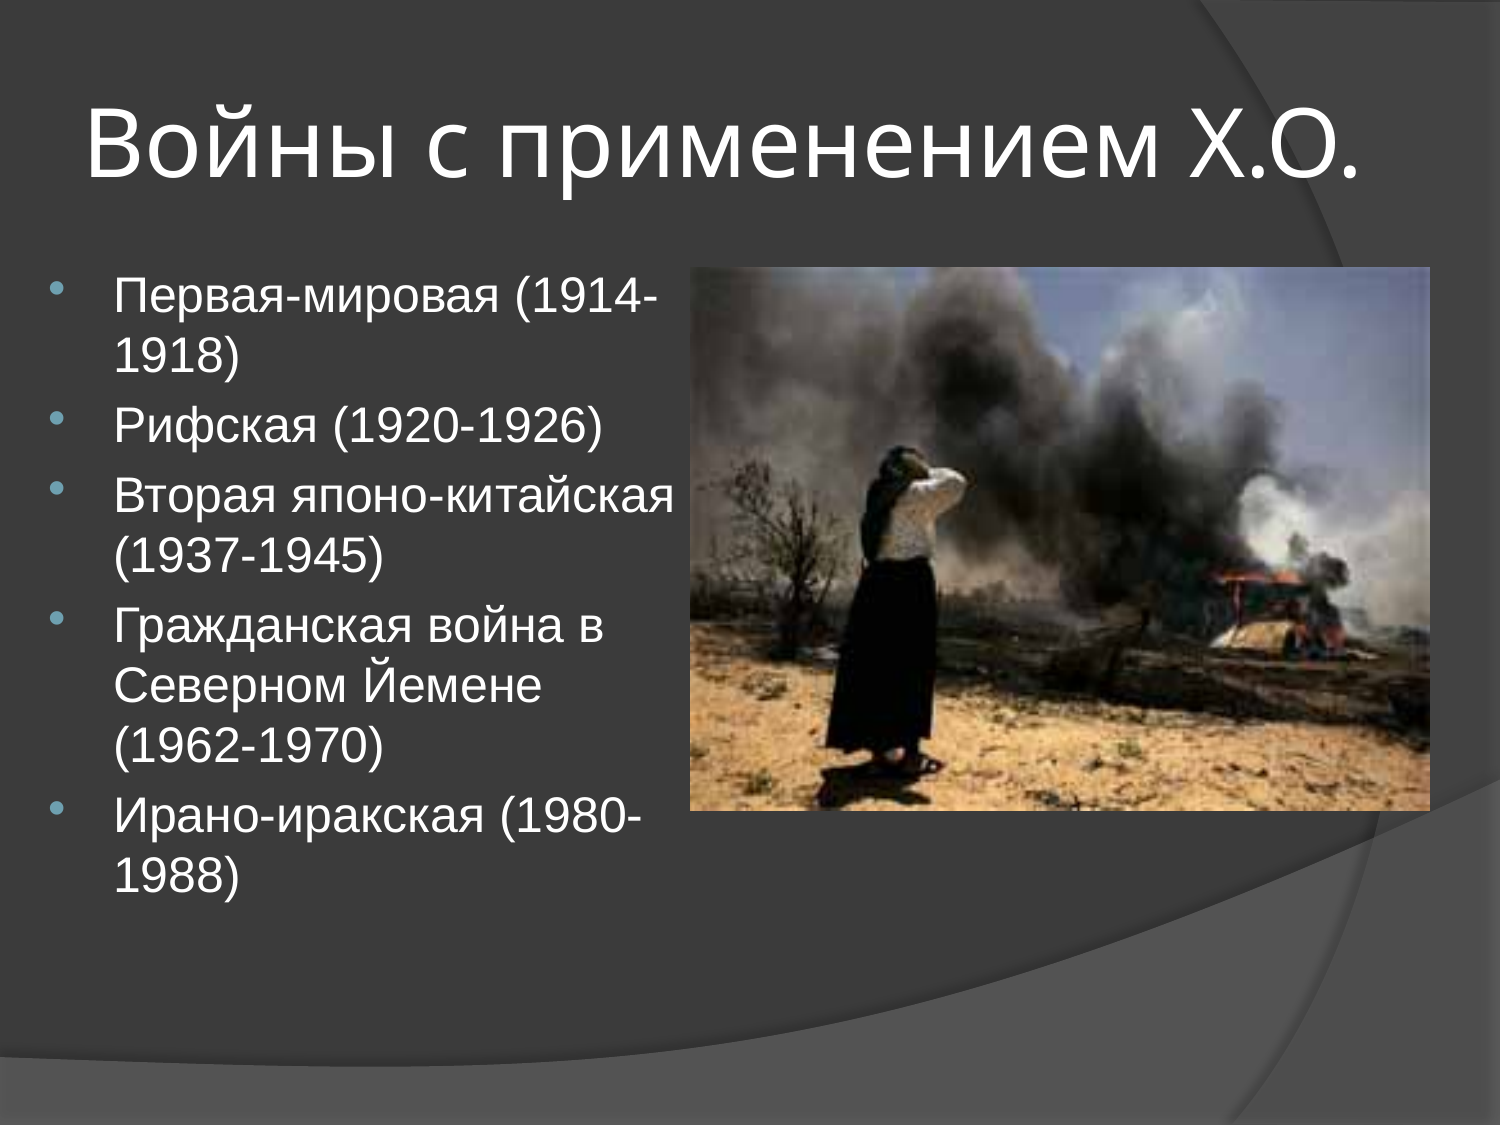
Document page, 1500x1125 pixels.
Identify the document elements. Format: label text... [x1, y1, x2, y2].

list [690, 266, 1430, 811]
title Войны с применением Х.О. [75, 45, 1425, 233]
list Первая-мировая (1914-1918) Рифская (1920-1926) Вторая японо-китайская (1937-1945) Гражданская война в Северном Йемене (1962-1970) Ирано-иракская (1980-1988) [29, 255, 692, 999]
